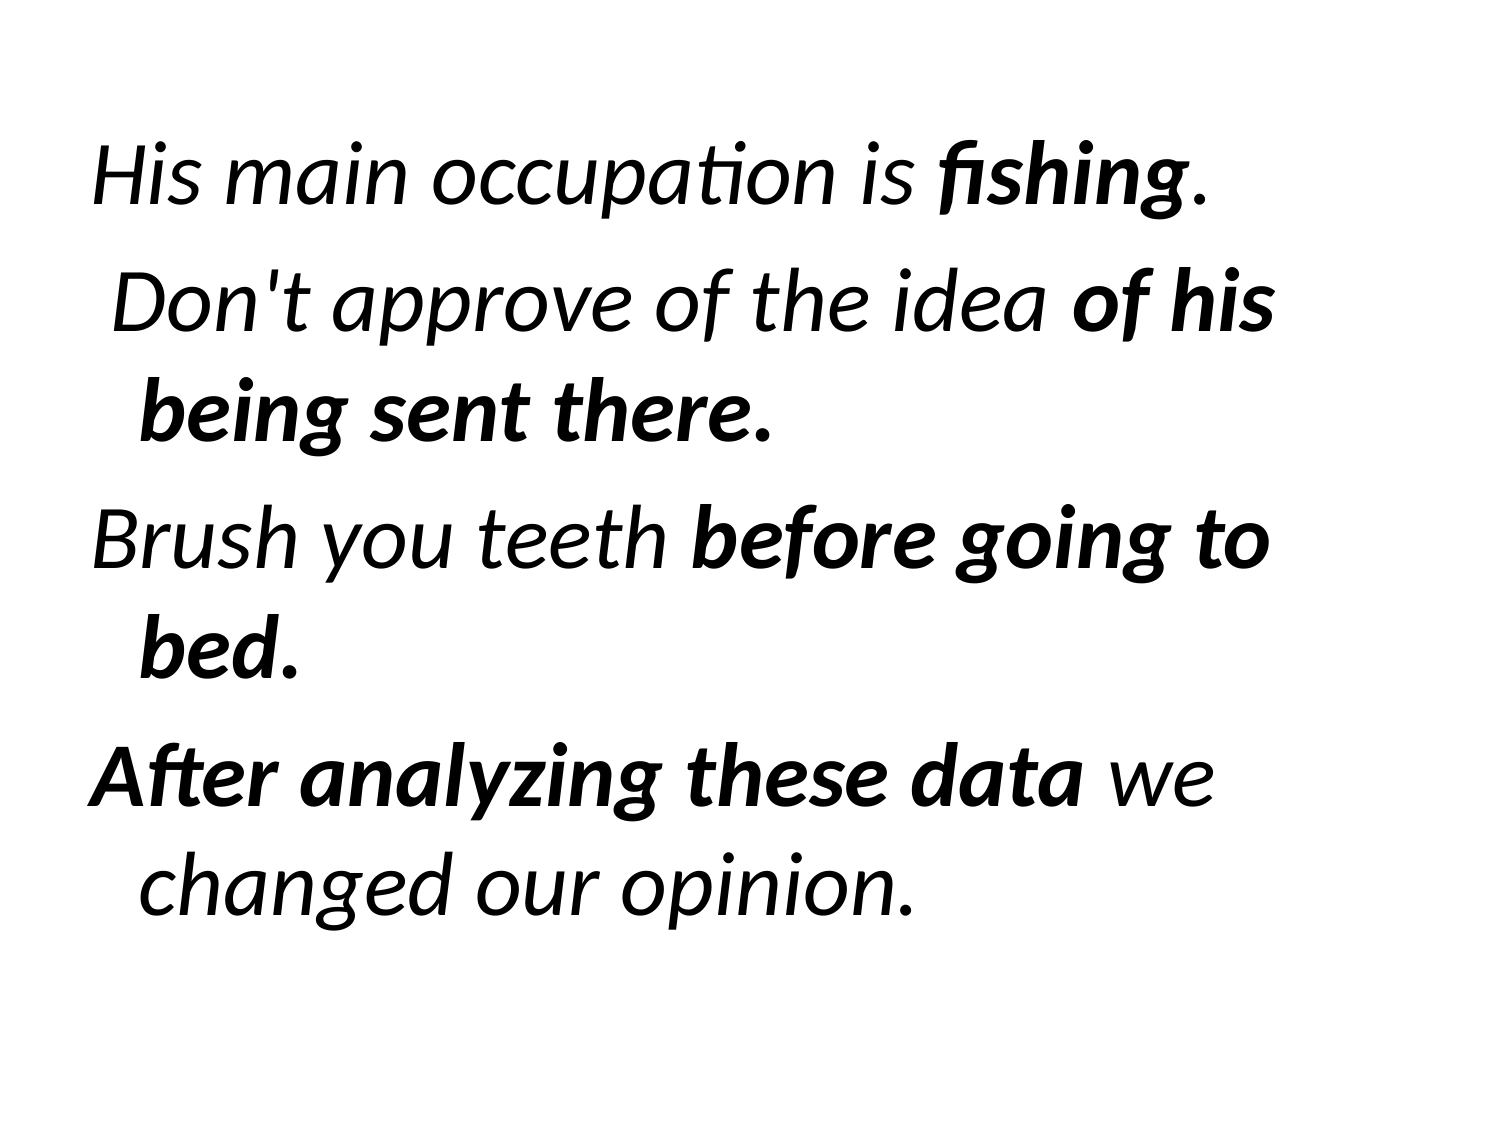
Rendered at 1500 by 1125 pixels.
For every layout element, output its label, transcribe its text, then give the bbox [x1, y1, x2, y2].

list His main occupation is fishing. Don't approve of the idea of his being sent there. Brush you teeth before going to bed. After analyzing these data we changed our opinion. [75, 105, 1425, 1005]
